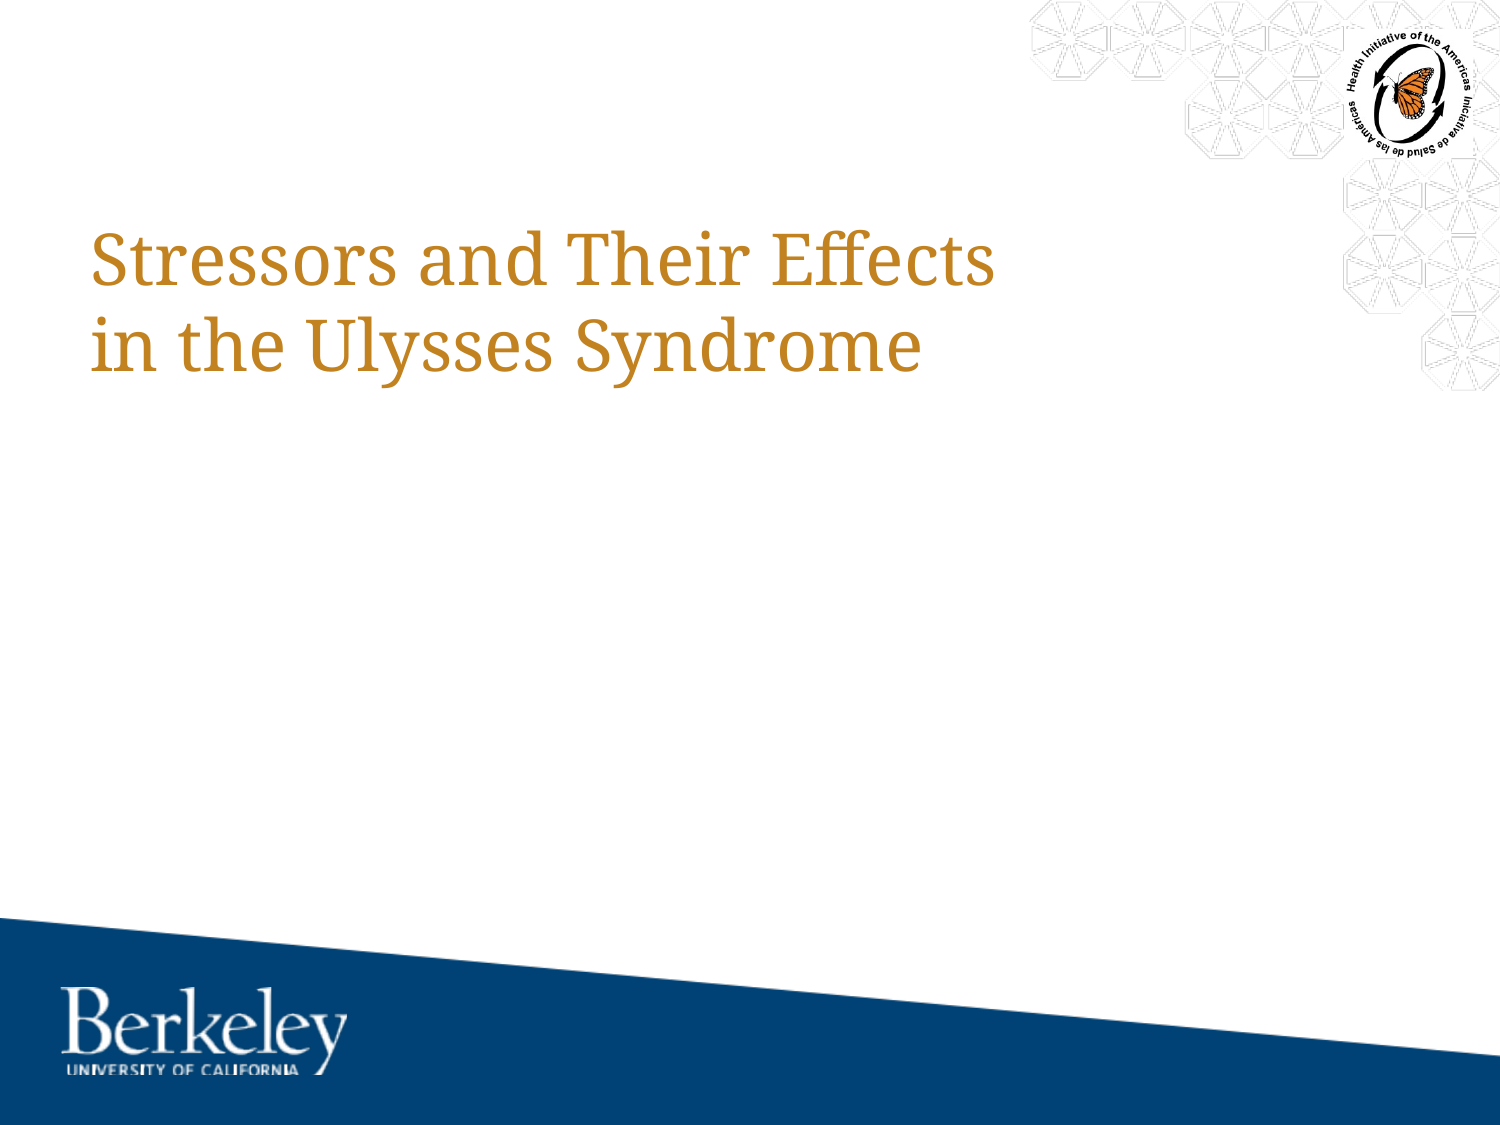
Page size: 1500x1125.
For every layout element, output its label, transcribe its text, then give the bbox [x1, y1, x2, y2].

picture [1344, 29, 1473, 158]
title Stressors and Their Effects in the Ulysses Syndrome [75, 205, 1349, 394]
